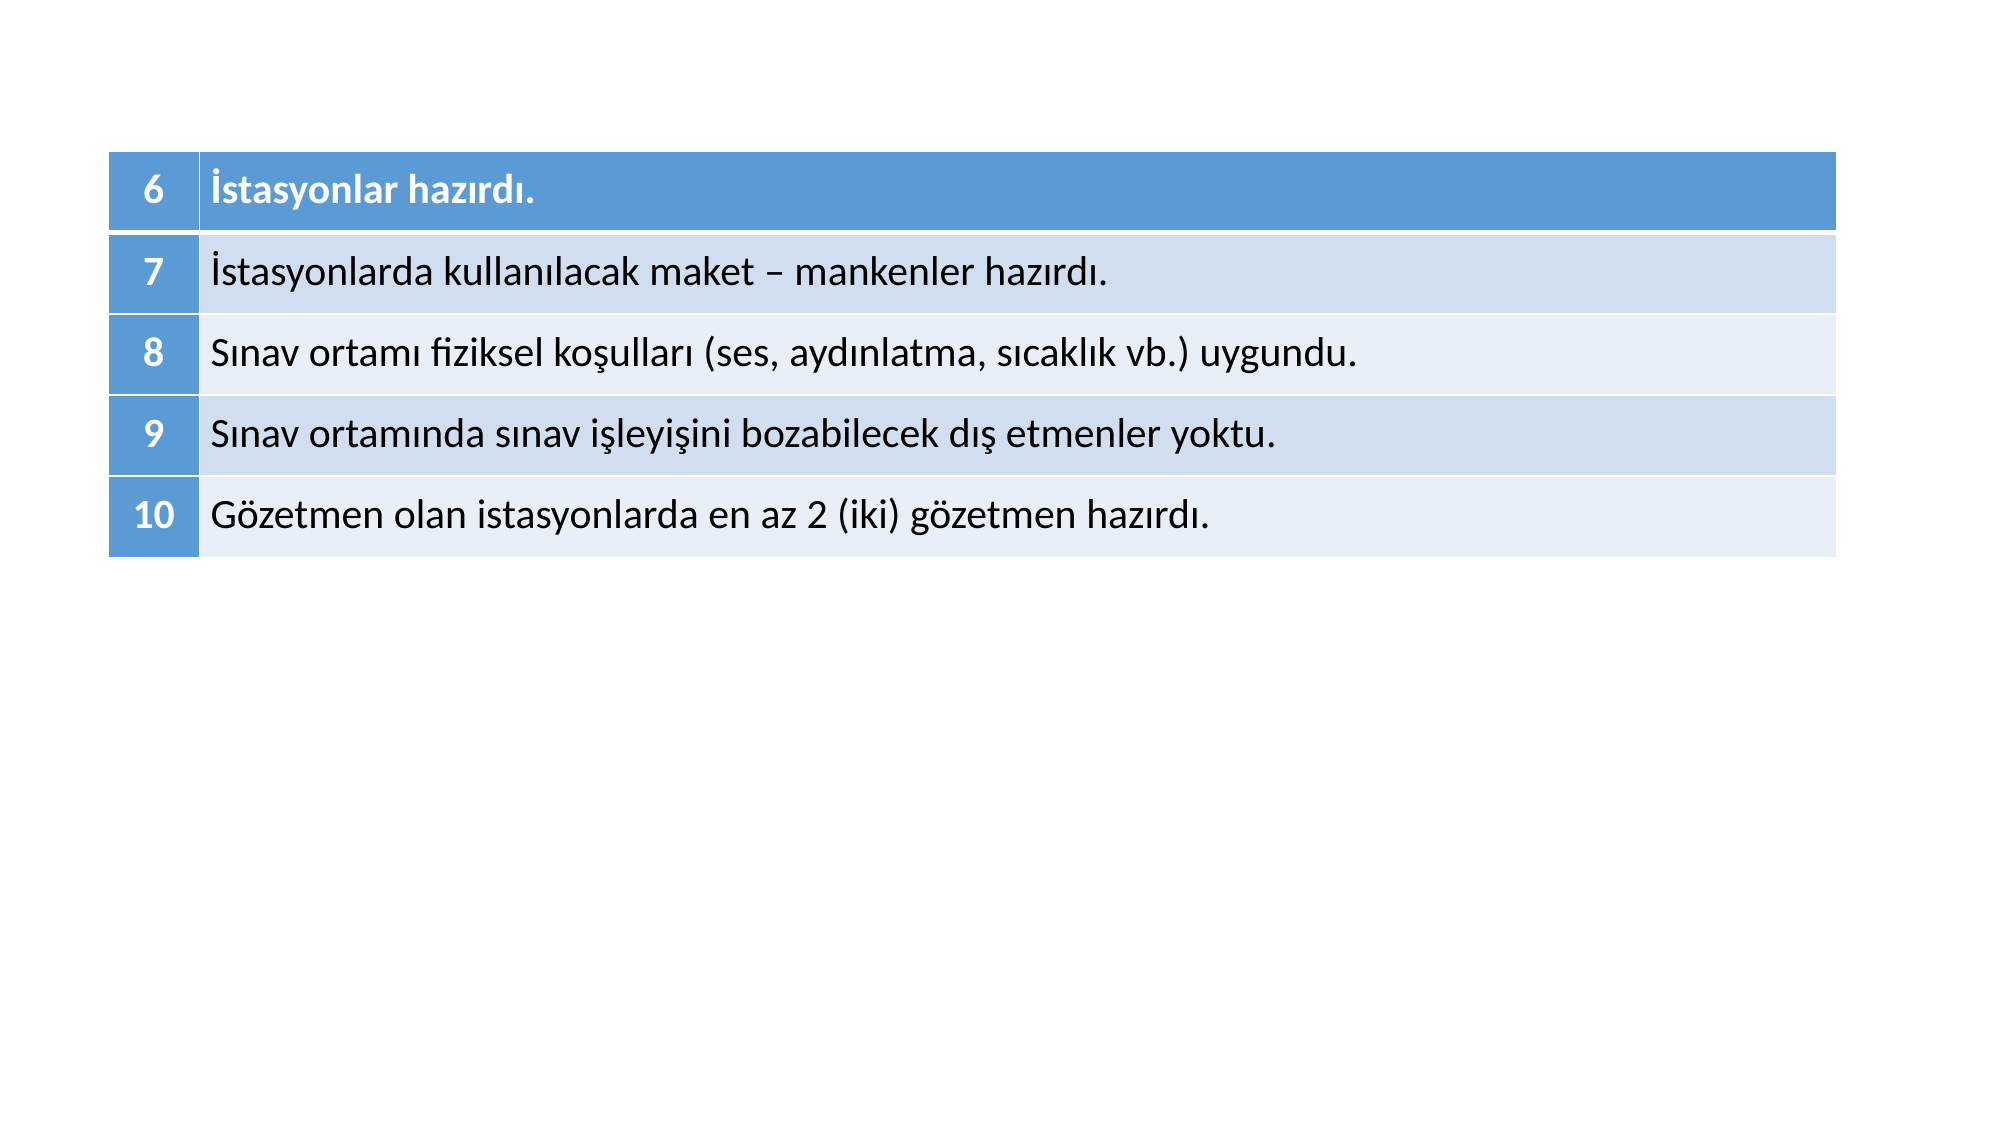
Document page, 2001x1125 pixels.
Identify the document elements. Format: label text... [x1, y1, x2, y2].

table_cell Sınav ortamında sınav işleyişini bozabilecek dış etmenler yoktu. [200, 396, 1836, 475]
table_header İstasyonlar hazırdı. [200, 152, 1836, 230]
table_cell Sınav ortamı fiziksel koşulları (ses, aydınlatma, sıcaklık vb.) uygundu. [200, 315, 1836, 394]
table_cell 7 [109, 235, 199, 313]
table_cell 10 [109, 477, 199, 557]
table_cell İstasyonlarda kullanılacak maket – mankenler hazırdı. [200, 235, 1836, 313]
table_cell Gözetmen olan istasyonlarda en az 2 (iki) gözetmen hazırdı. [200, 477, 1836, 557]
table_cell 9 [109, 396, 199, 475]
table_cell 8 [109, 315, 199, 394]
table_header 6 [109, 152, 199, 230]
